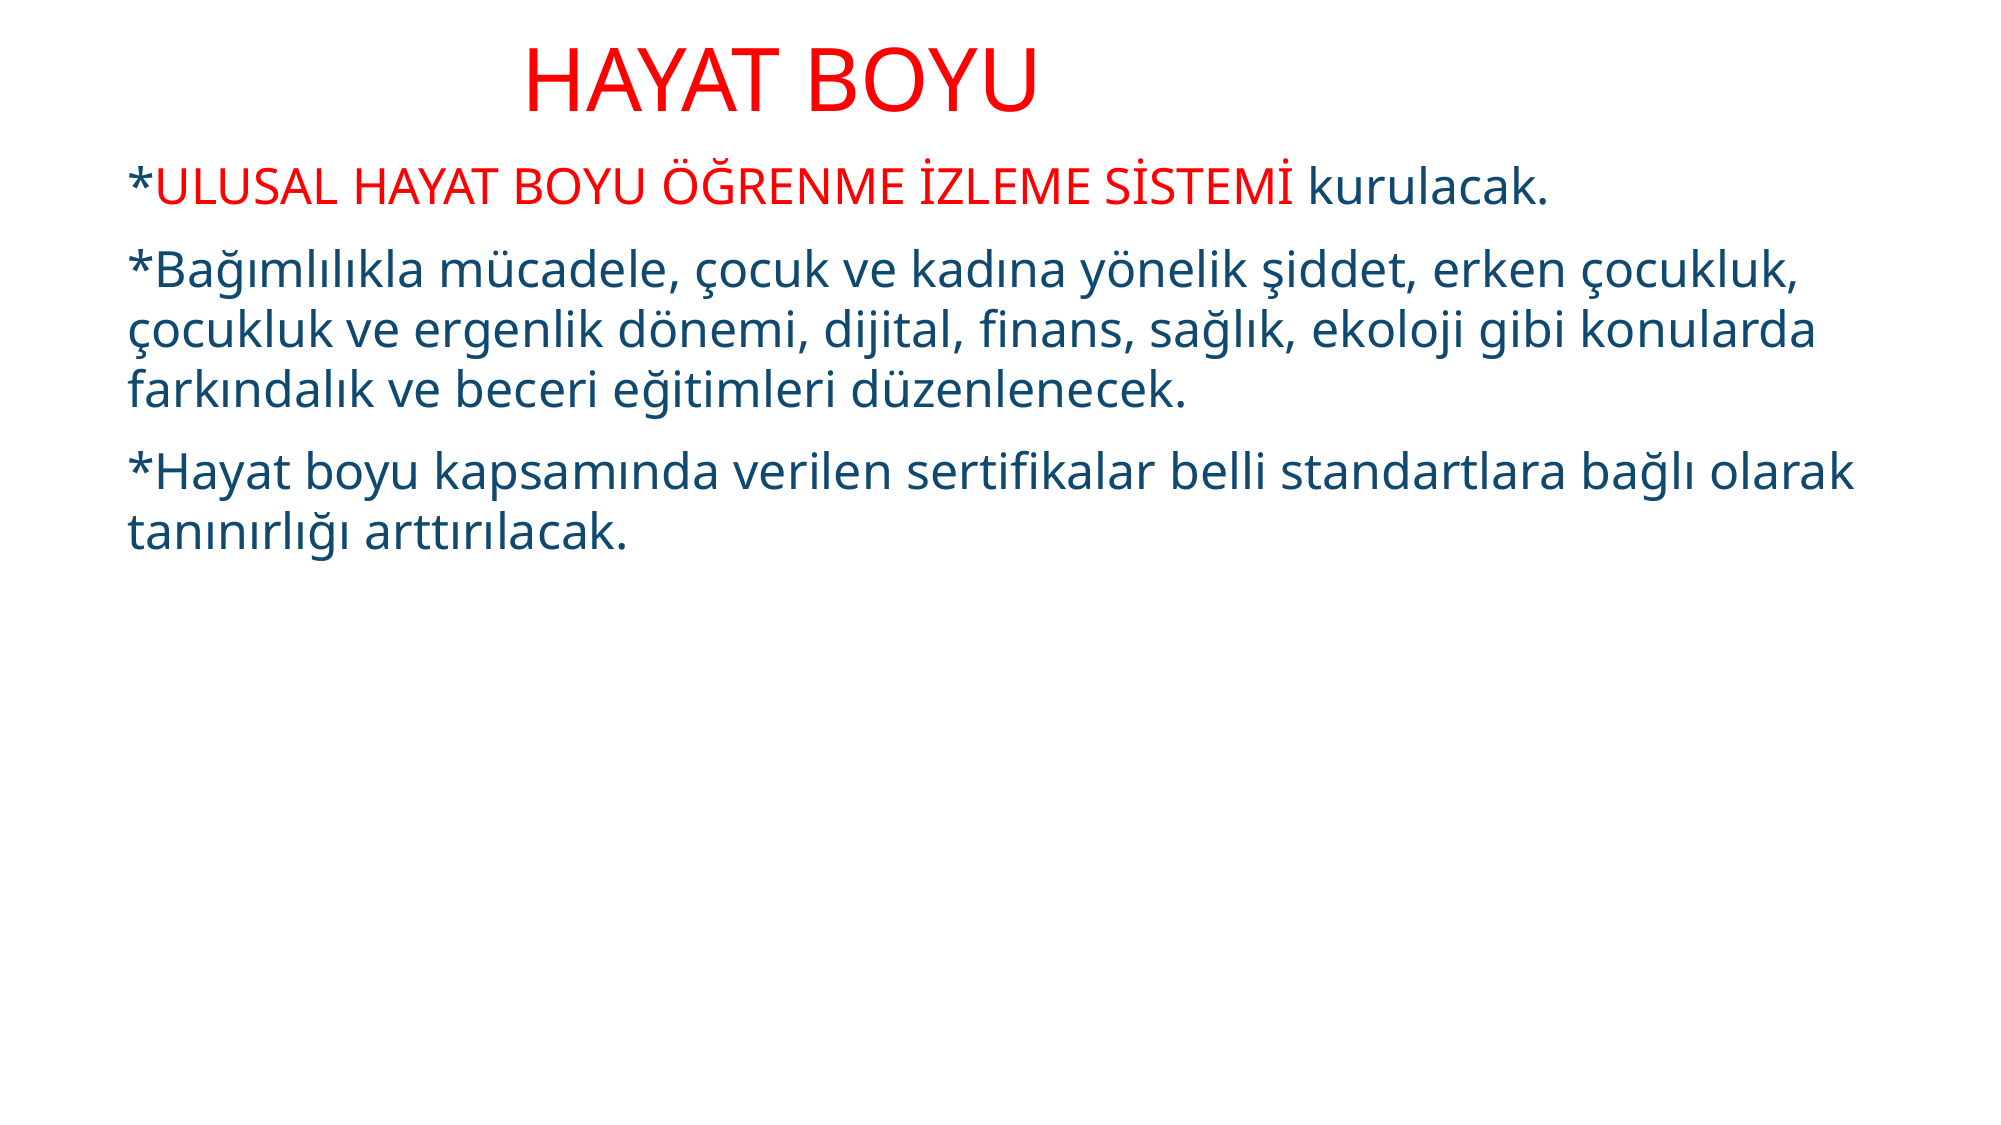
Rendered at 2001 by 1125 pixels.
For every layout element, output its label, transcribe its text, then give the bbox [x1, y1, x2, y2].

subtitle *ULUSAL HAYAT BOYU ÖĞRENME İZLEME SİSTEMİ kurulacak. *Bağımlılıkla mücadele, çocuk ve kadına yönelik şiddet, erken çocukluk, çocukluk ve ergenlik dönemi, dijital, finans, sağlık, ekoloji gibi konularda farkındalık ve beceri eğitimleri düzenlenecek. *Hayat boyu kapsamında verilen sertifikalar belli standartlara bağlı olarak tanınırlığı arttırılacak. [112, 147, 1945, 1025]
title Hayat boyu [505, 14, 1819, 137]
